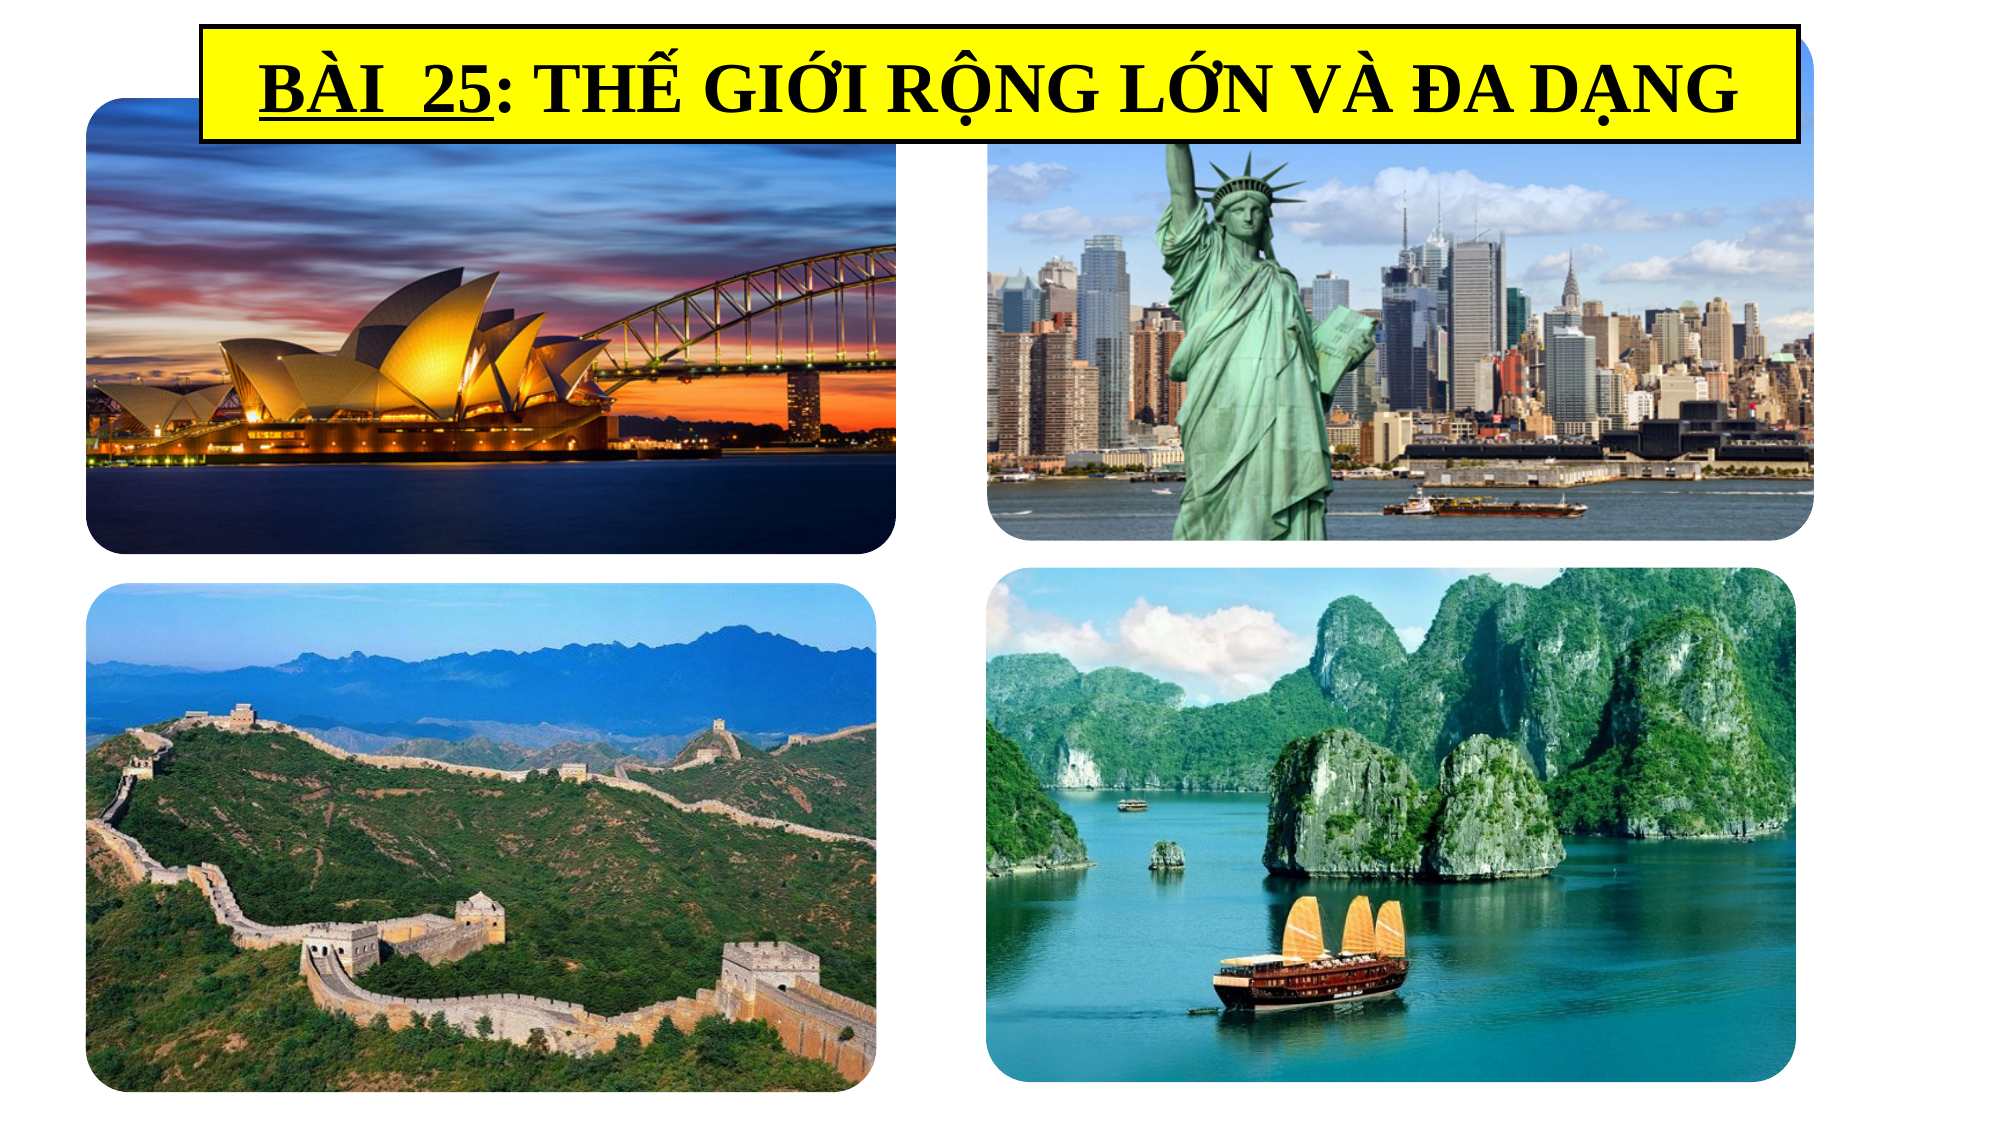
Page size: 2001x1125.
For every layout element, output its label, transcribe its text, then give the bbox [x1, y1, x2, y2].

text_box BÀI 25: THẾ GIỚI RỘNG LỚN VÀ ĐA DẠNG [201, 26, 983, 142]
picture [85, 582, 877, 1093]
picture [985, 567, 1797, 1083]
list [85, 97, 897, 555]
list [987, 25, 1815, 541]
